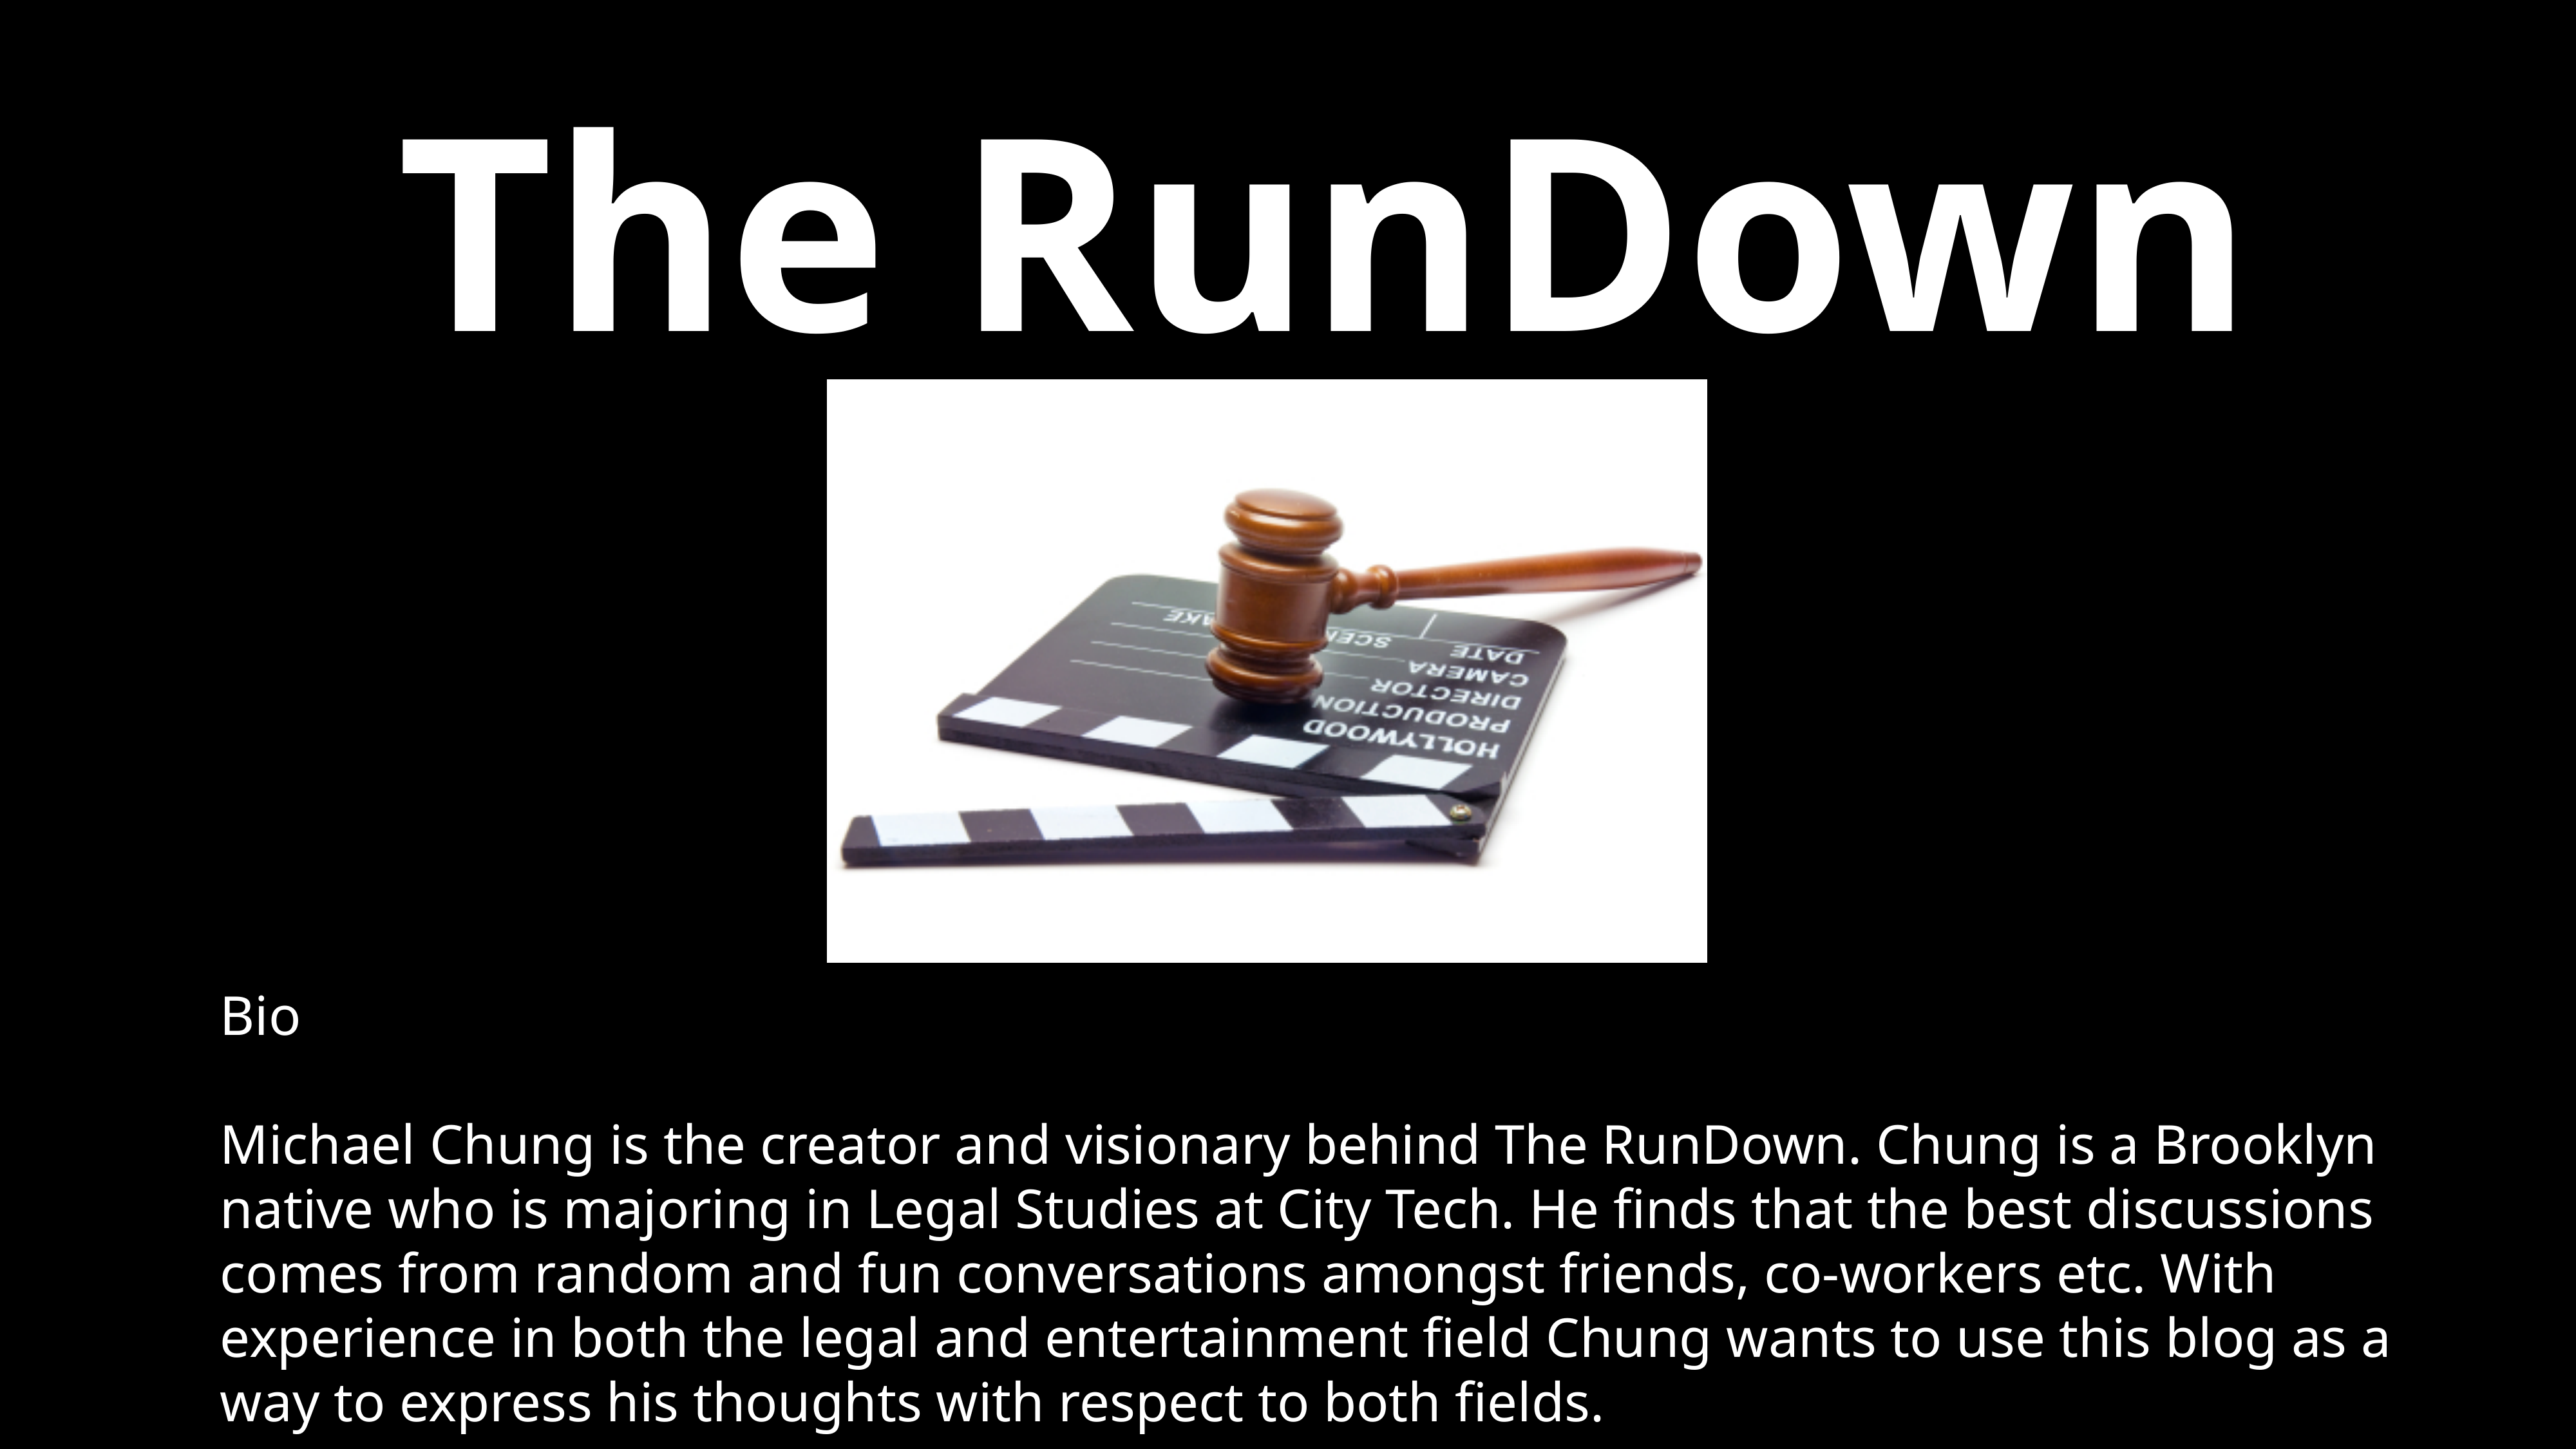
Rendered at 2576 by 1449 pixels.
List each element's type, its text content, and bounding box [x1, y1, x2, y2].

text_box Bio Michael Chung is the creator and visionary behind The RunDown. Chung is a Brooklyn native who is majoring in Legal Studies at City Tech. He finds that the best discussions comes from random and fun conversations amongst friends, co-workers etc. With experience in both the legal and entertainment field Chung wants to use this blog as a way to express his thoughts with respect to both fields. [215, 976, 2435, 1437]
title The RunDown [224, 0, 2426, 385]
picture [826, 379, 1708, 963]
